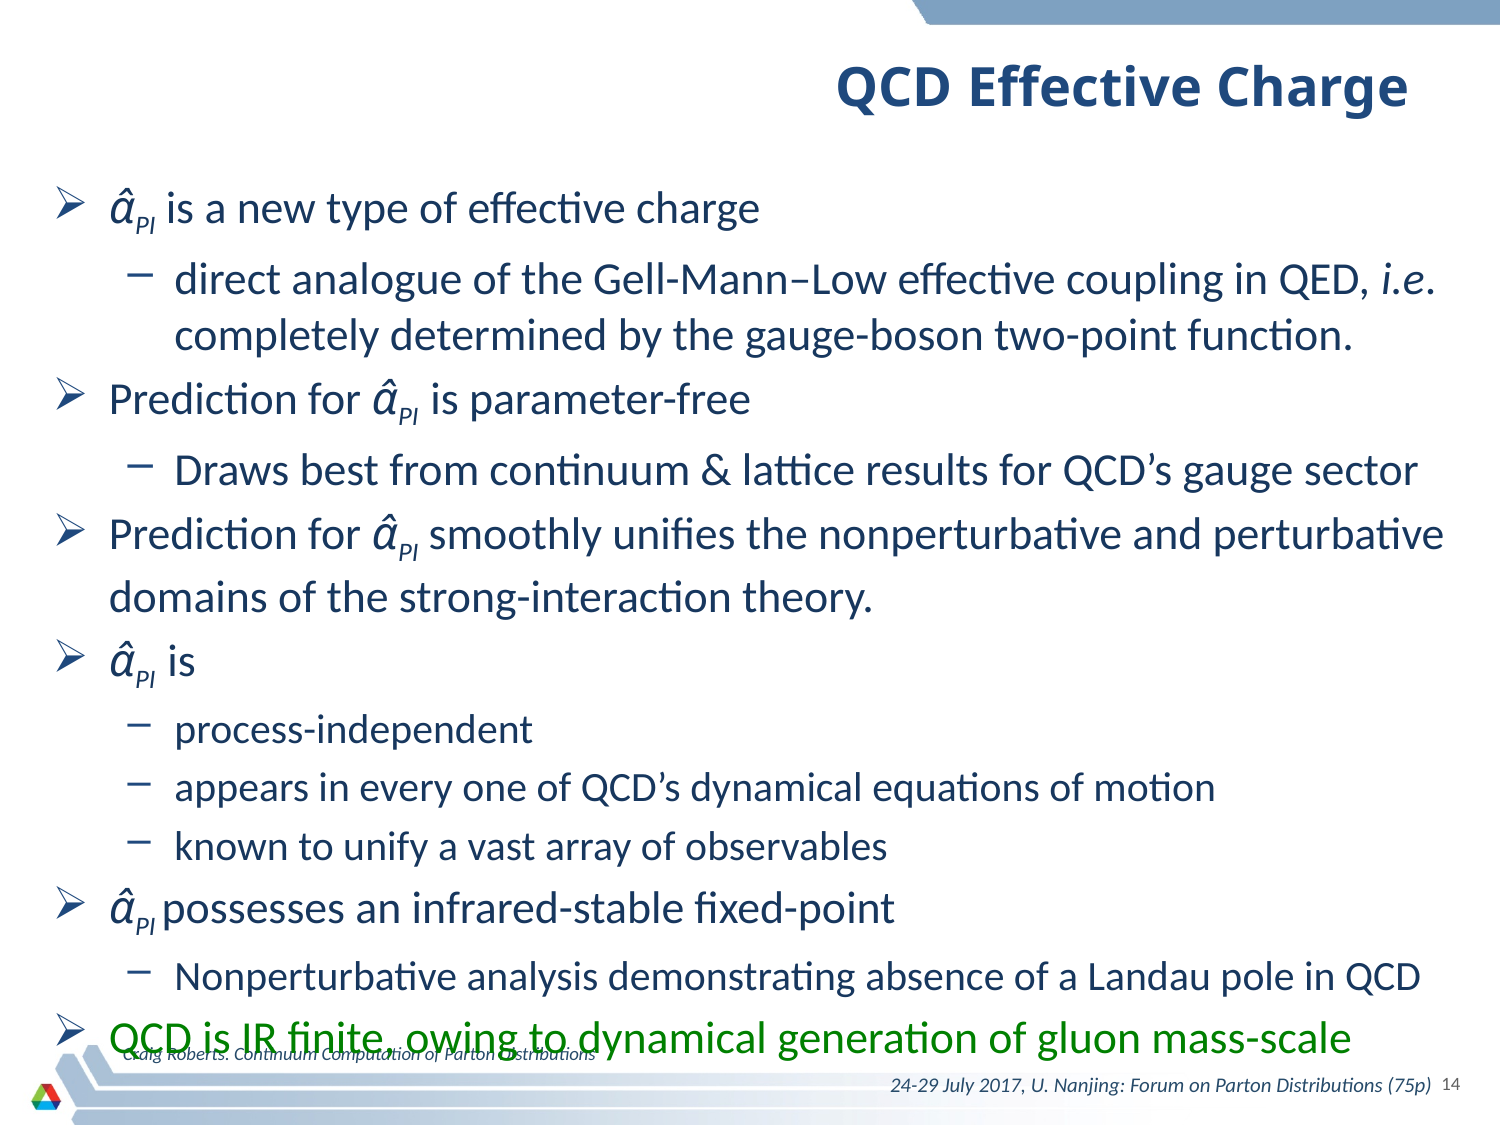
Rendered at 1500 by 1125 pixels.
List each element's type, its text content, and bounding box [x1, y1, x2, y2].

footer Craig Roberts. Continuum Computation of Parton Distributions [107, 1034, 1083, 1073]
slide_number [874, 1063, 1492, 1125]
list α̂PI is a new type of effective charge direct analogue of the Gell-Mann–Low effective coupling in QED, i.e. completely determined by the gauge-boson two-point function. Prediction for α̂PI is parameter-free Draws best from continuum & lattice results for QCD’s gauge sector Prediction for α̂PI smoothly unifies the nonperturbative and perturbative domains of the strong-interaction theory. α̂PI is process-independent appears in every one of QCD’s dynamical equations of motion known to unify a vast array of observables α̂PI possesses an infrared-stable fixed-point Nonperturbative analysis demonstrating absence of a Landau pole in QCD QCD is IR finite, owing to dynamical generation of gluon mass-scale [37, 169, 1463, 913]
picture [1083, 1037, 1500, 1125]
picture [0, 1037, 874, 1125]
picture [0, 0, 1500, 26]
title QCD Effective Charge [74, 44, 1426, 169]
